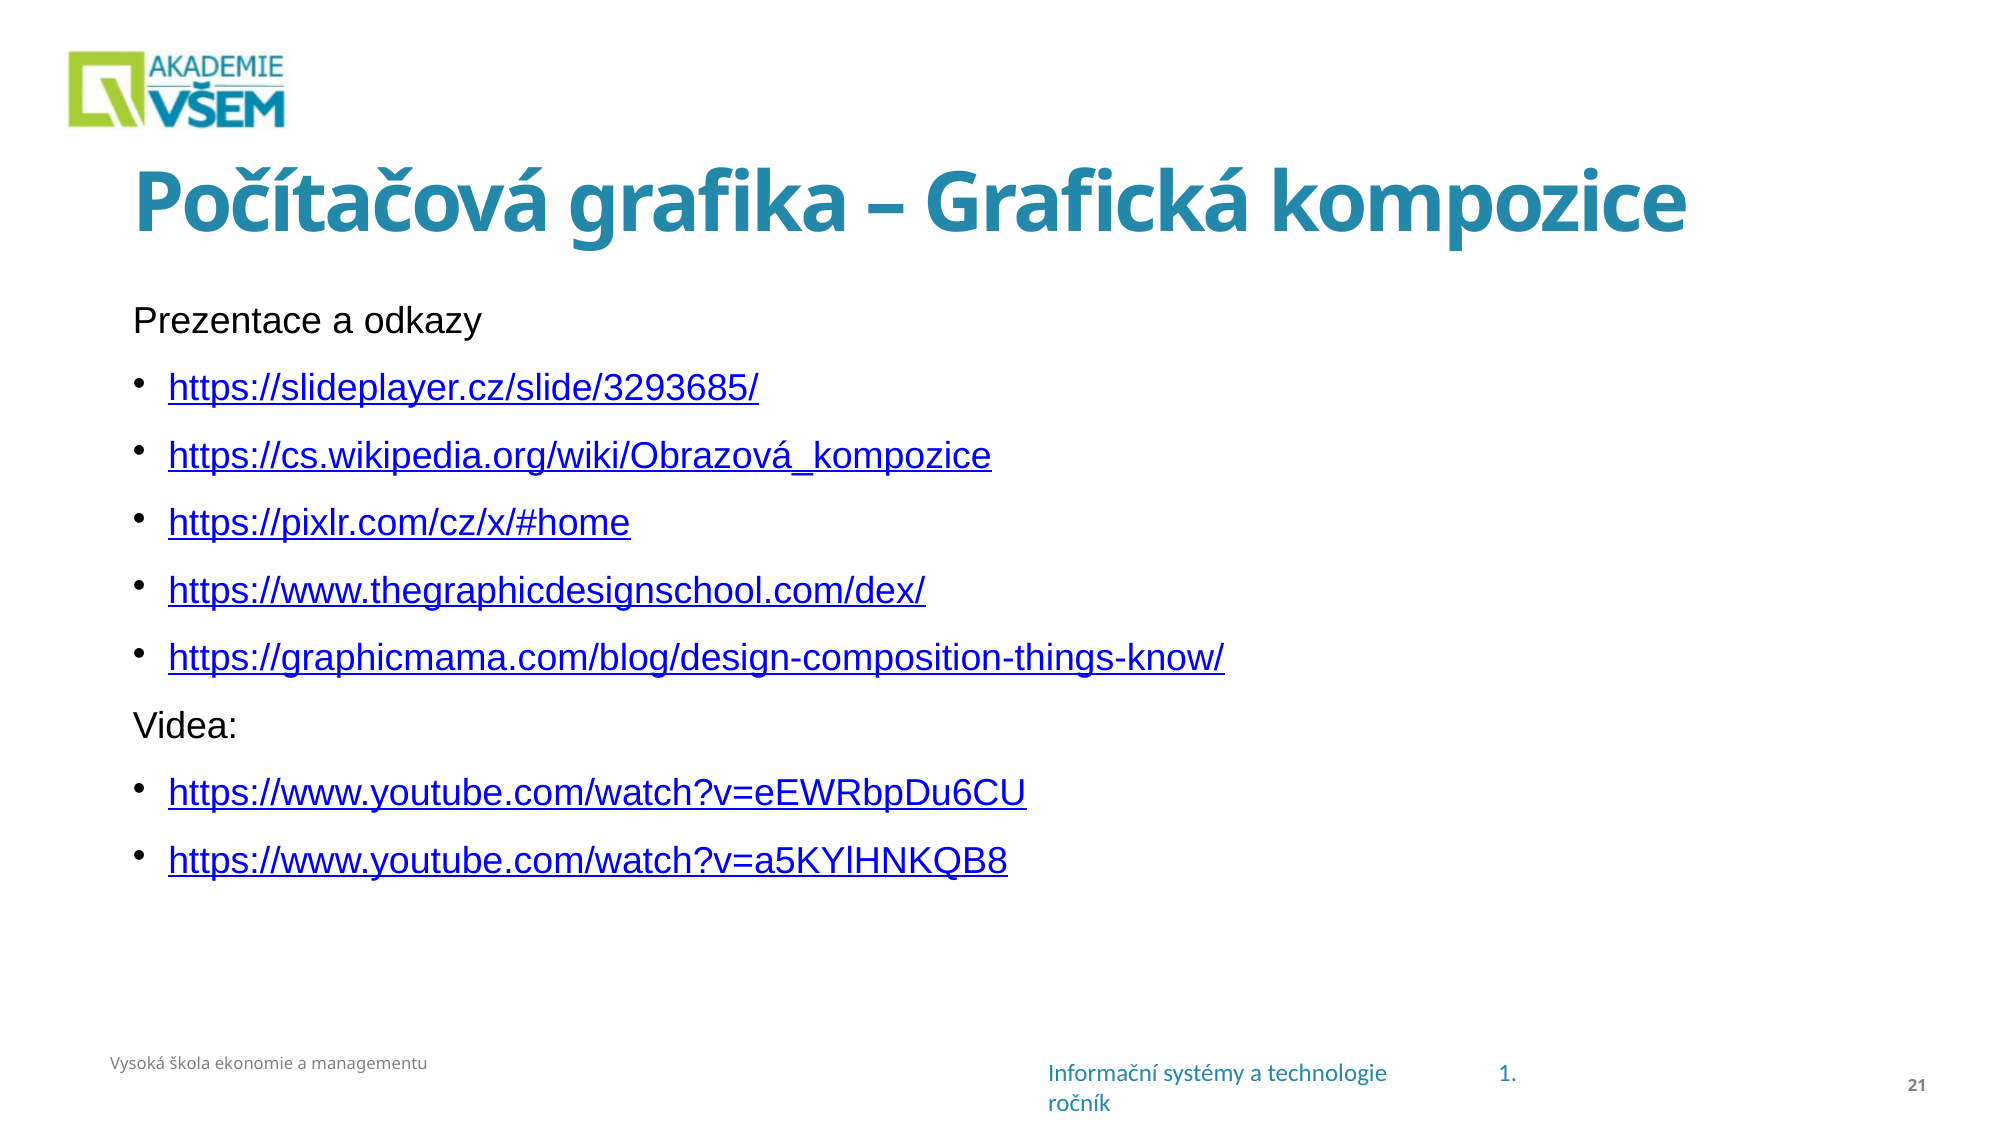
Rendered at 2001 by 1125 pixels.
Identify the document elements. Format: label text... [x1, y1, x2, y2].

text_box Vysoká škola ekonomie a managementu [95, 1045, 443, 1080]
text_box Prezentace a odkazy https://slideplayer.cz/slide/3293685/ https://cs.wikipedia.org/wiki/Obrazová_kompozice https://pixlr.com/cz/x/#home https://www.thegraphicdesignschool.com/dex/ https://graphicmama.com/blog/design-composition-things-know/ Videa: https://www.youtube.com/watch?v=eEWRbpDu6CU https://www.youtube.com/watch?v=a5KYlHNKQB8 [118, 265, 1919, 1034]
title Počítačová grafika – Grafická kompozice [132, 171, 1978, 225]
picture [58, 38, 298, 136]
slide_number 21 [1816, 1062, 1942, 1110]
